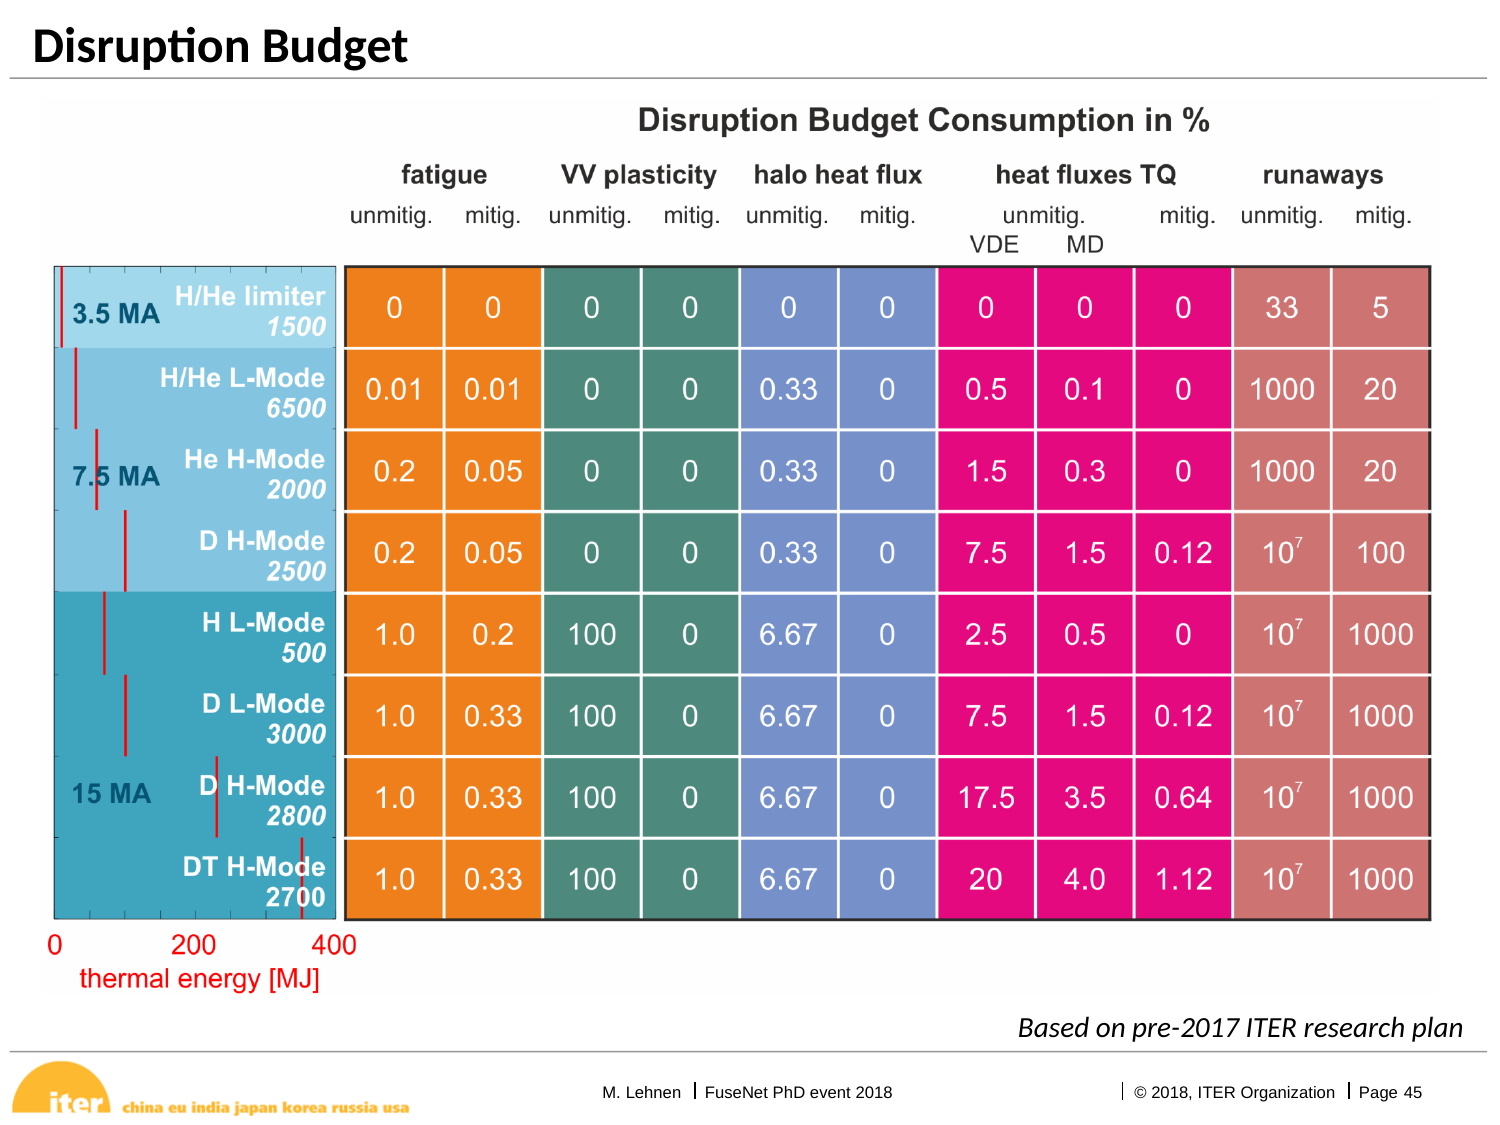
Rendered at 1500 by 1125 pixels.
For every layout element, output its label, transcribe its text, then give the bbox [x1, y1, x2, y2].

text_box Based on pre-2017 ITER research plan [1003, 1001, 1480, 1052]
text_box Disruption Budget [17, 7, 1483, 79]
picture [40, 99, 1438, 994]
picture [9, 1053, 412, 1123]
